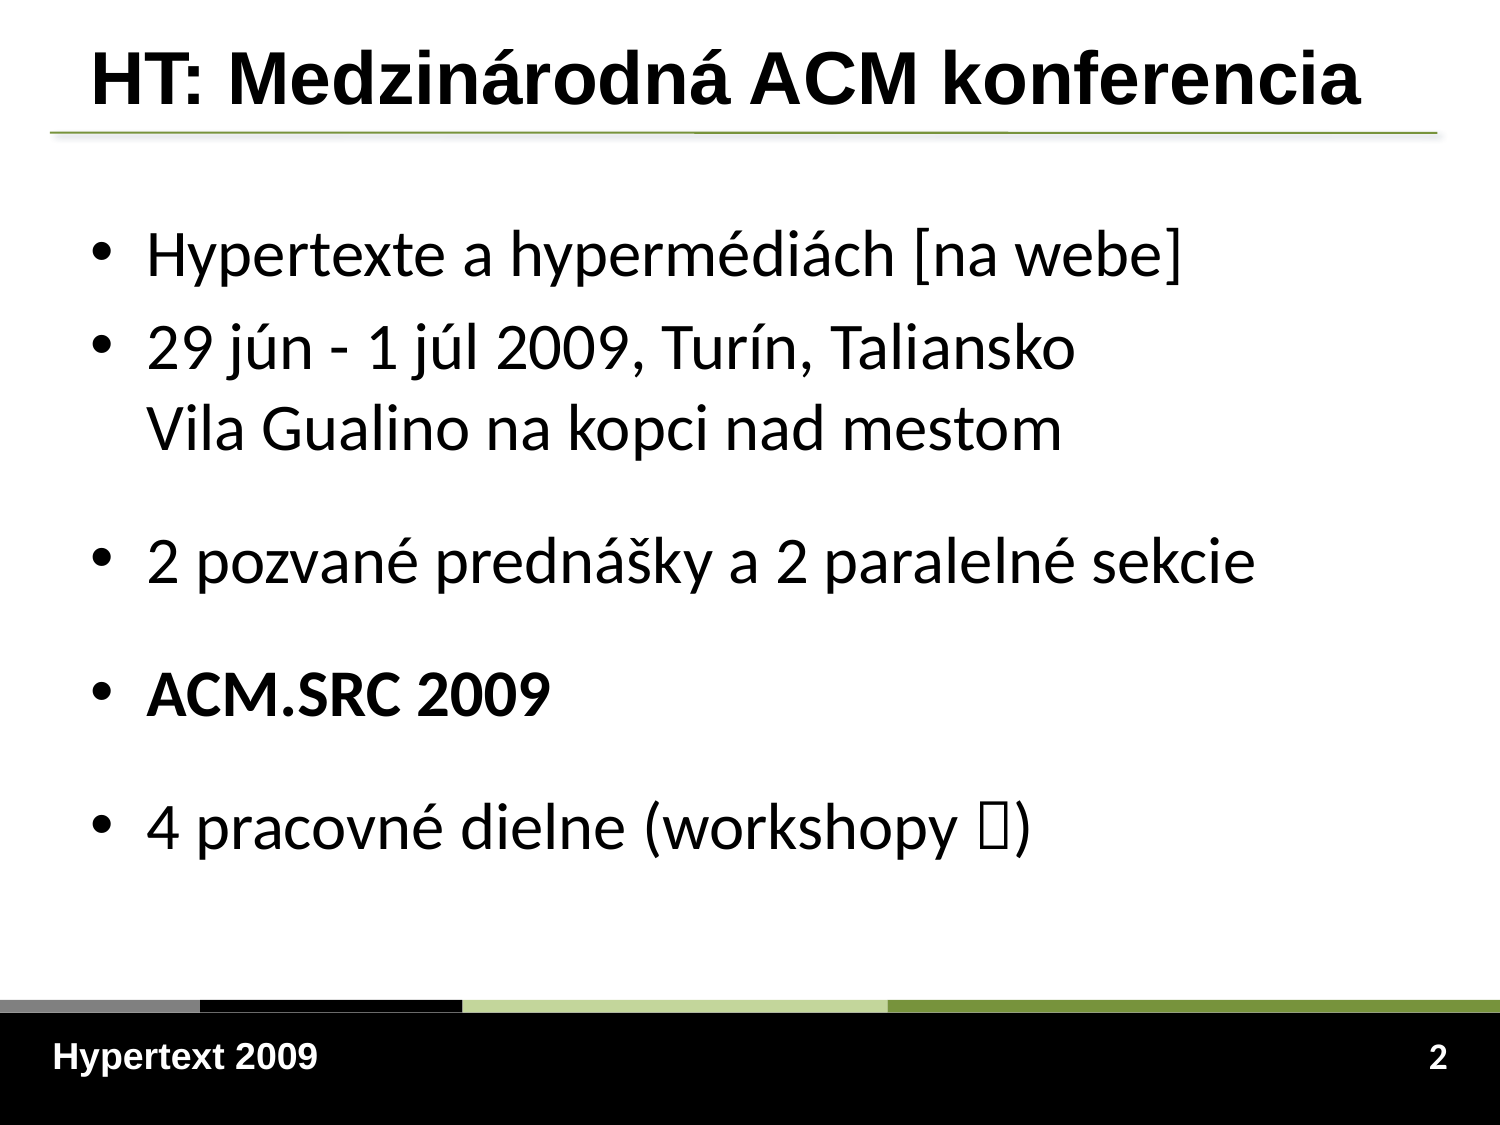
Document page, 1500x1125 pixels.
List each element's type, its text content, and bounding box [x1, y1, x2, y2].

list Hypertexte a hypermédiách [na webe] 29 jún - 1 júl 2009, Turín, Taliansko Vila Gualino na kopci nad mestom 2 pozvané prednášky a 2 paralelné sekcie ACM.SRC 2009 4 pracovné dielne (workshopy ) [74, 162, 1426, 951]
title HT: Medzinárodná ACM konferencia [75, 24, 1425, 125]
